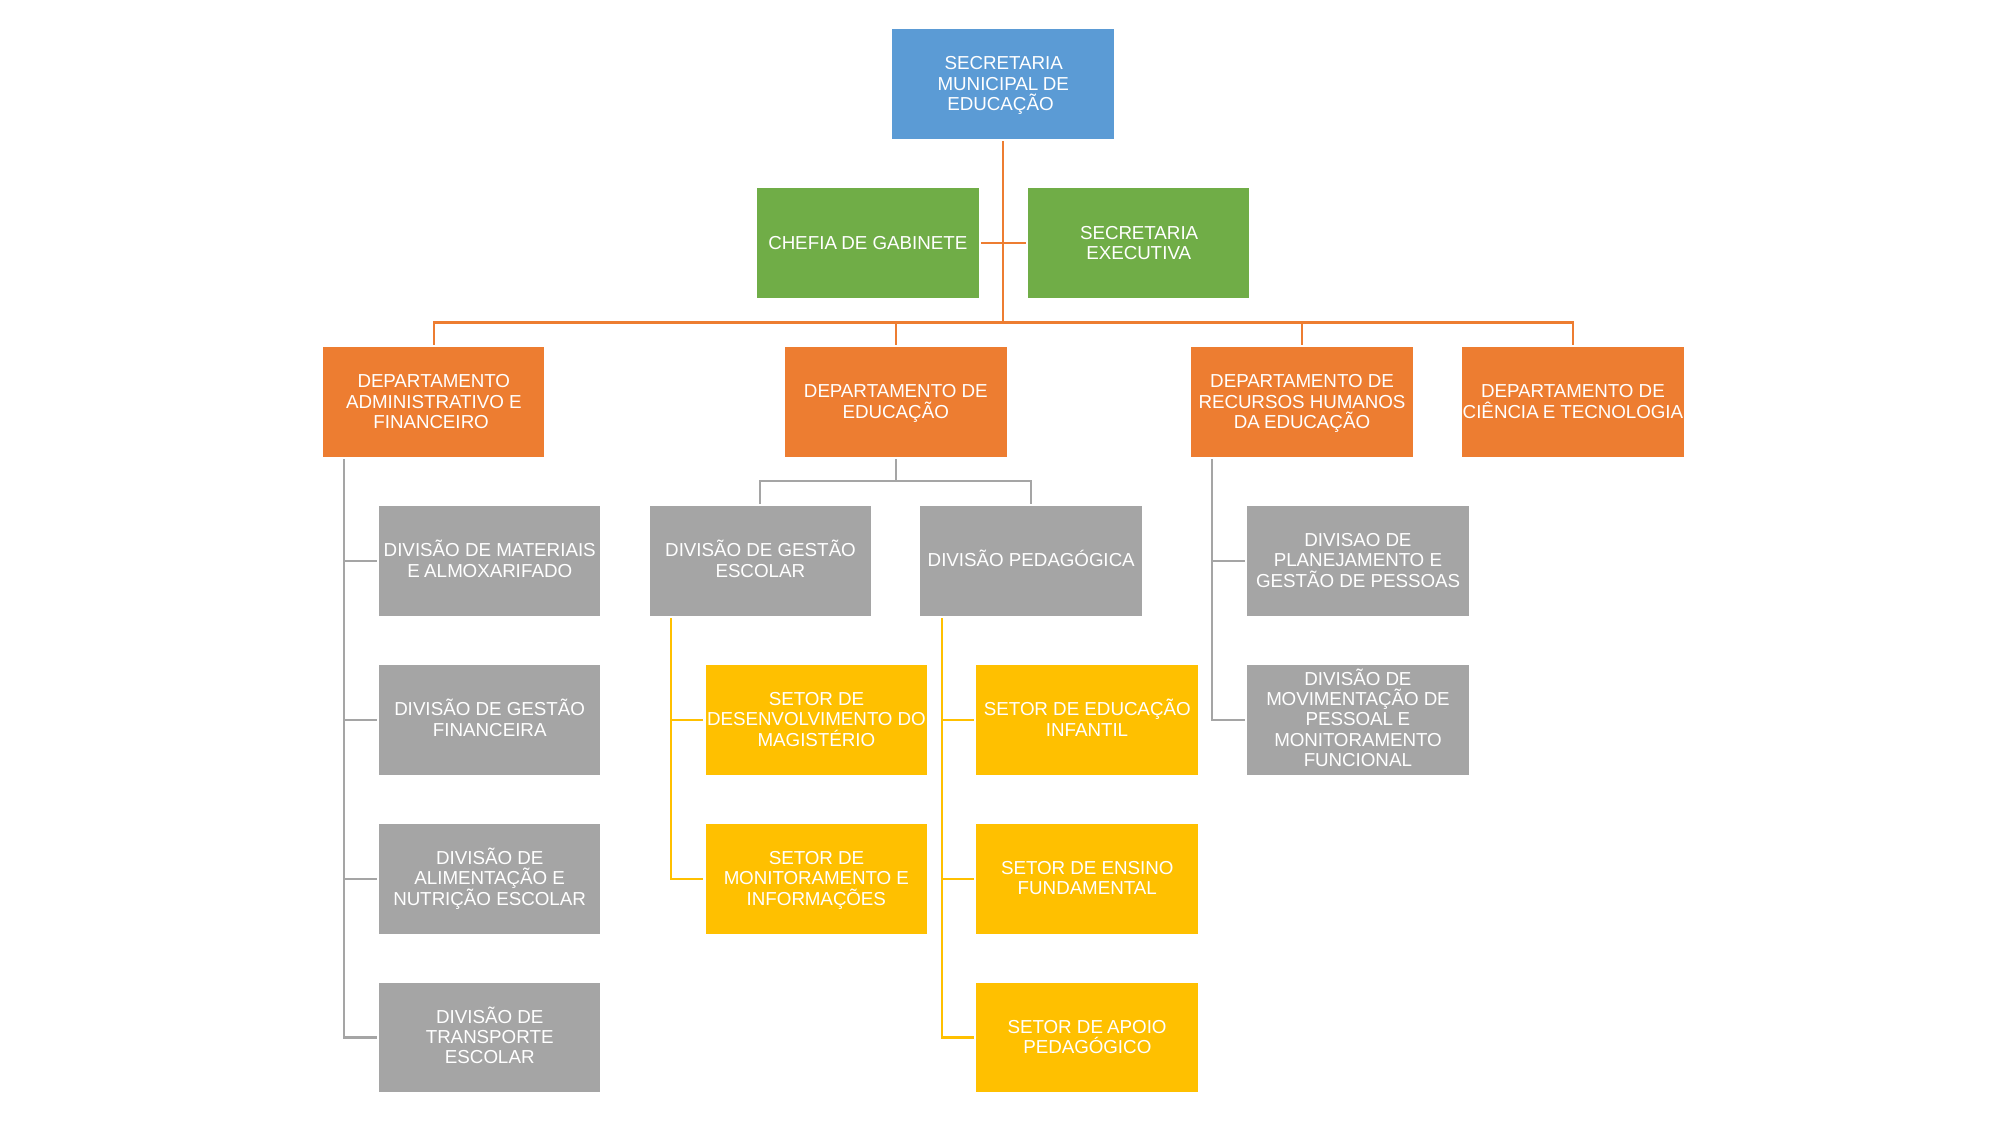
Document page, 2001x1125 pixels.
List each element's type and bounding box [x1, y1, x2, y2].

text_box [51, 28, 1955, 1094]
